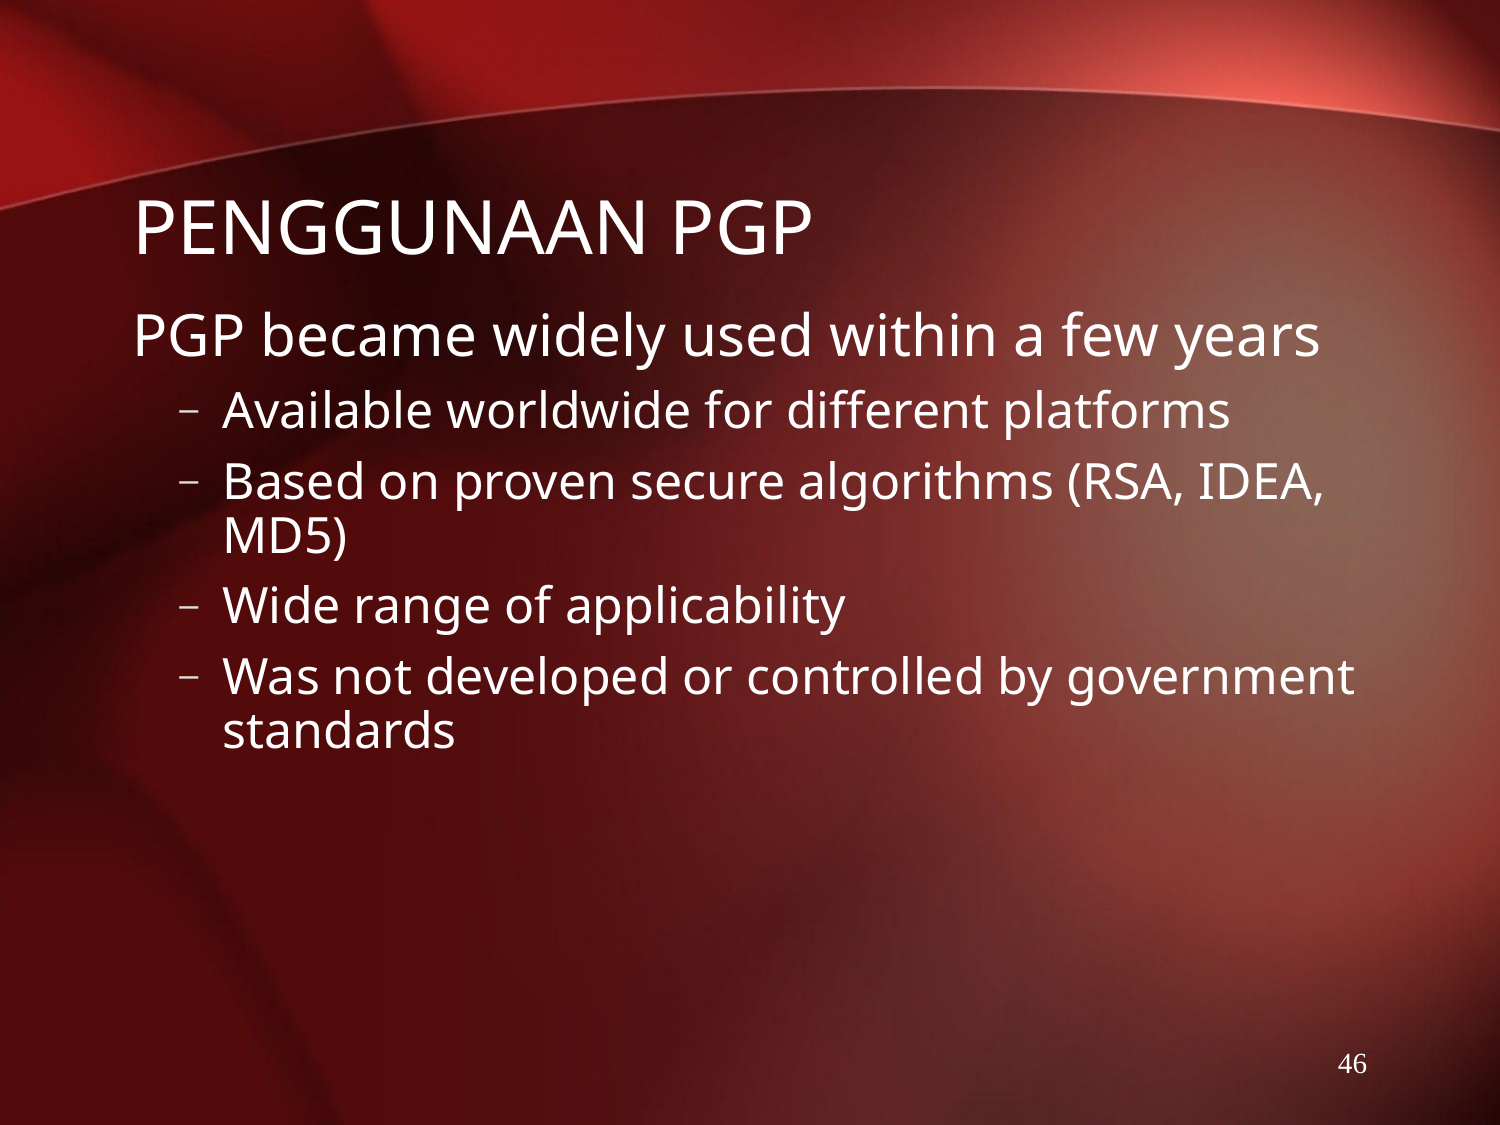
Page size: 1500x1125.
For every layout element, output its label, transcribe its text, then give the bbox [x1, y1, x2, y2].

list PGP became widely used within a few years Available worldwide for different platforms Based on proven secure algorithms (RSA, IDEA, MD5) Wide range of applicability Was not developed or controlled by government standards [112, 295, 1388, 1030]
picture [0, 0, 1500, 1125]
title PENGGUNAAN PGP [112, 79, 1388, 280]
slide_number 46 [1284, 1045, 1388, 1078]
